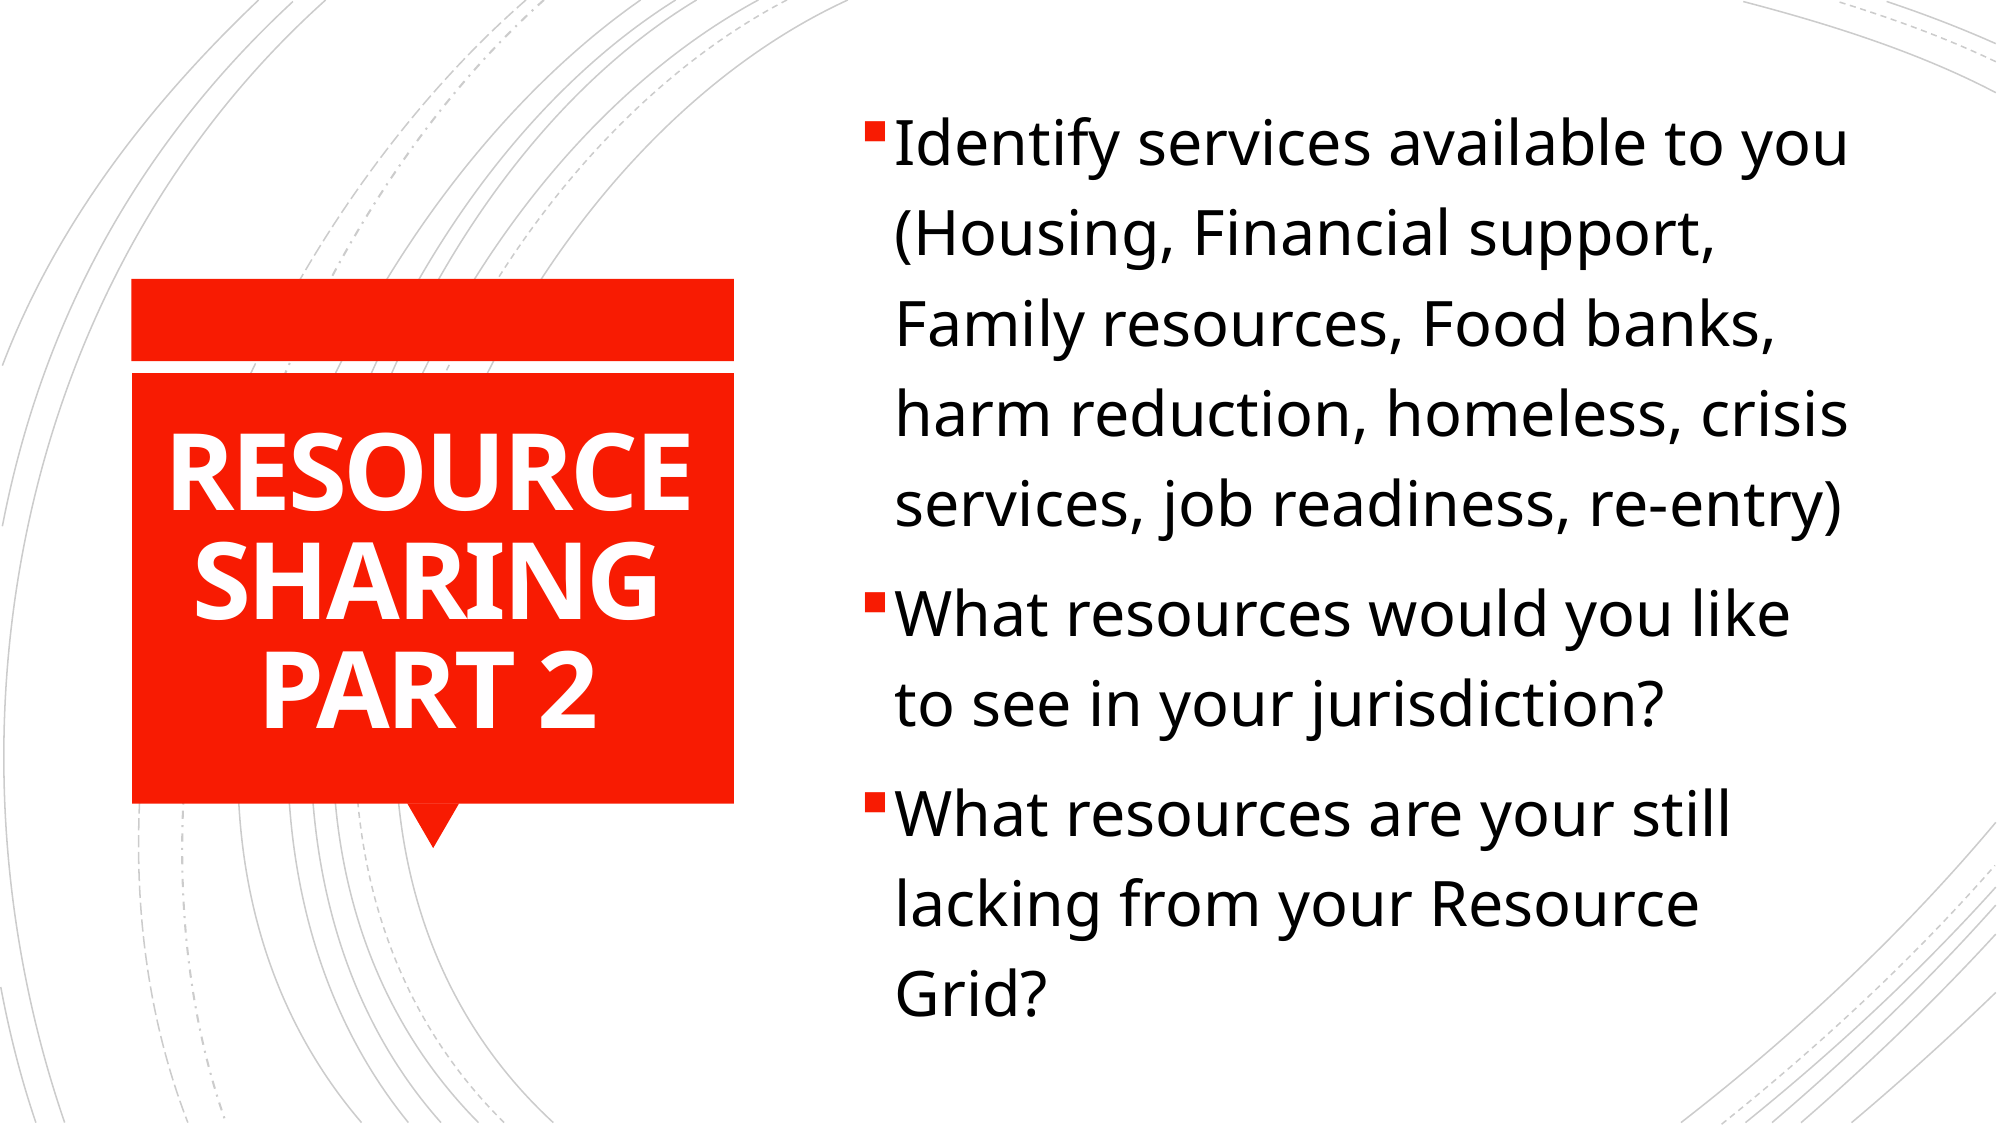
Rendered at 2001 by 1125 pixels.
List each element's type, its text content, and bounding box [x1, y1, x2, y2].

list Identify services available to you (Housing, Financial support, Family resources, Food banks, harm reduction, homeless, crisis services, job readiness, re-entry) What resources would you like to see in your jurisdiction? What resources are your still lacking from your Resource Grid? [844, 42, 1875, 1075]
title RESOURCE SHARING PART 2 [76, 385, 780, 789]
